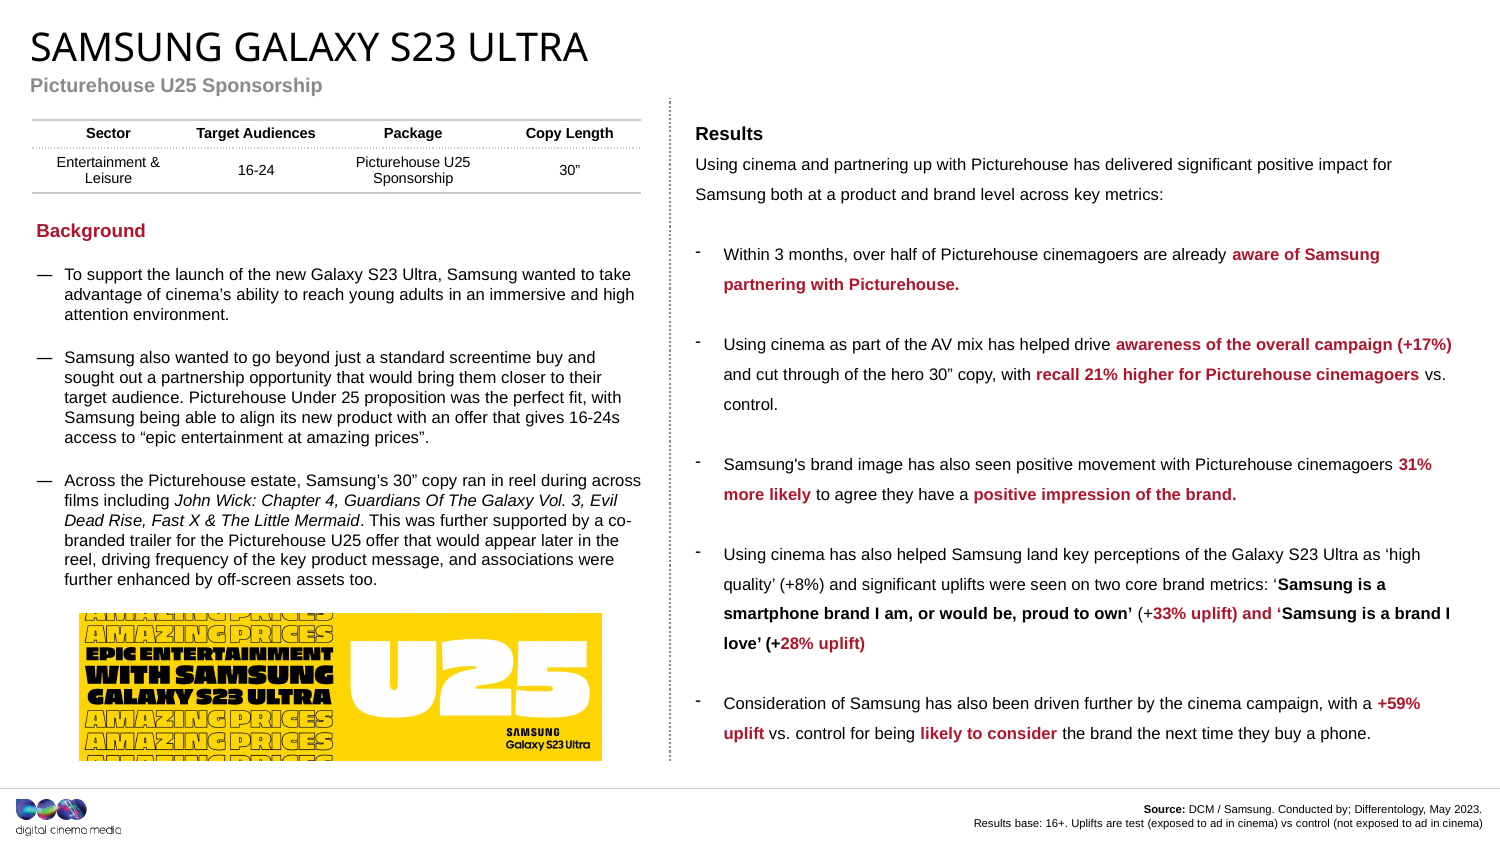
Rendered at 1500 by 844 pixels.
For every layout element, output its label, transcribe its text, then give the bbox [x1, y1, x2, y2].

table_header Target Audiences [185, 121, 328, 148]
table_cell Entertainment & Leisure [32, 148, 185, 192]
table_header Sector [32, 121, 185, 148]
table_cell 30” [499, 148, 641, 192]
table_cell Picturehouse U25 Sponsorship [328, 148, 499, 192]
table_cell 16-24 [185, 148, 328, 192]
list Picturehouse U25 Sponsorship [30, 72, 696, 122]
text_box Results Using cinema and partnering up with Picturehouse has delivered significant positive impact for Samsung both at a product and brand level across key metrics: Within 3 months, over half of Picturehouse cinemagoers are already aware of Samsung partnering with Picturehouse. Using cinema as part of the AV mix has helped drive awareness of the overall campaign (+17%) and cut through of the hero 30” copy, with recall 21% higher for Picturehouse cinemagoers vs. control. Samsung's brand image has also seen positive movement with Picturehouse cinemagoers 31% more likely to agree they have a positive impression of the brand. Using cinema has also helped Samsung land key perceptions of the Galaxy S23 Ultra as ‘high quality’ (+8%) and significant uplifts were seen on two core brand metrics: ‘Samsung is a smartphone brand I am, or would be, proud to own’ (+33% uplift) and ‘Samsung is a brand I love’ (+28% uplift) Consideration of Samsung has also been driven further by the cinema campaign, with a +59% uplift vs. control for being likely to consider the brand the next time they buy a phone. [695, 110, 1457, 743]
table_header Copy Length [499, 121, 641, 148]
text_box Background To support the launch of the new Galaxy S23 Ultra, Samsung wanted to take advantage of cinema’s ability to reach young adults in an immersive and high attention environment. Samsung also wanted to go beyond just a standard screentime buy and sought out a partnership opportunity that would bring them closer to their target audience. Picturehouse Under 25 proposition was the perfect fit, with Samsung being able to align its new product with an offer that gives 16-24s access to “epic entertainment at amazing prices”. Across the Picturehouse estate, Samsung’s 30” copy ran in reel during across films including John Wick: Chapter 4, Guardians Of The Galaxy Vol. 3, Evil Dead Rise, Fast X & The Little Mermaid. This was further supported by a co-branded trailer for the Picturehouse U25 offer that would appear later in the reel, driving frequency of the key product message, and associations were further enhanced by off-screen assets too. [36, 207, 645, 590]
text_box Source: DCM / Samsung. Conducted by; Differentology, May 2023. Results base: 16+. Uplifts are test (exposed to ad in cinema) vs control (not exposed to ad in cinema) [0, 794, 1500, 837]
picture [78, 613, 603, 761]
title Samsung GALAXY S23 ULTRA [30, 30, 1416, 62]
table_header Package [328, 121, 499, 148]
